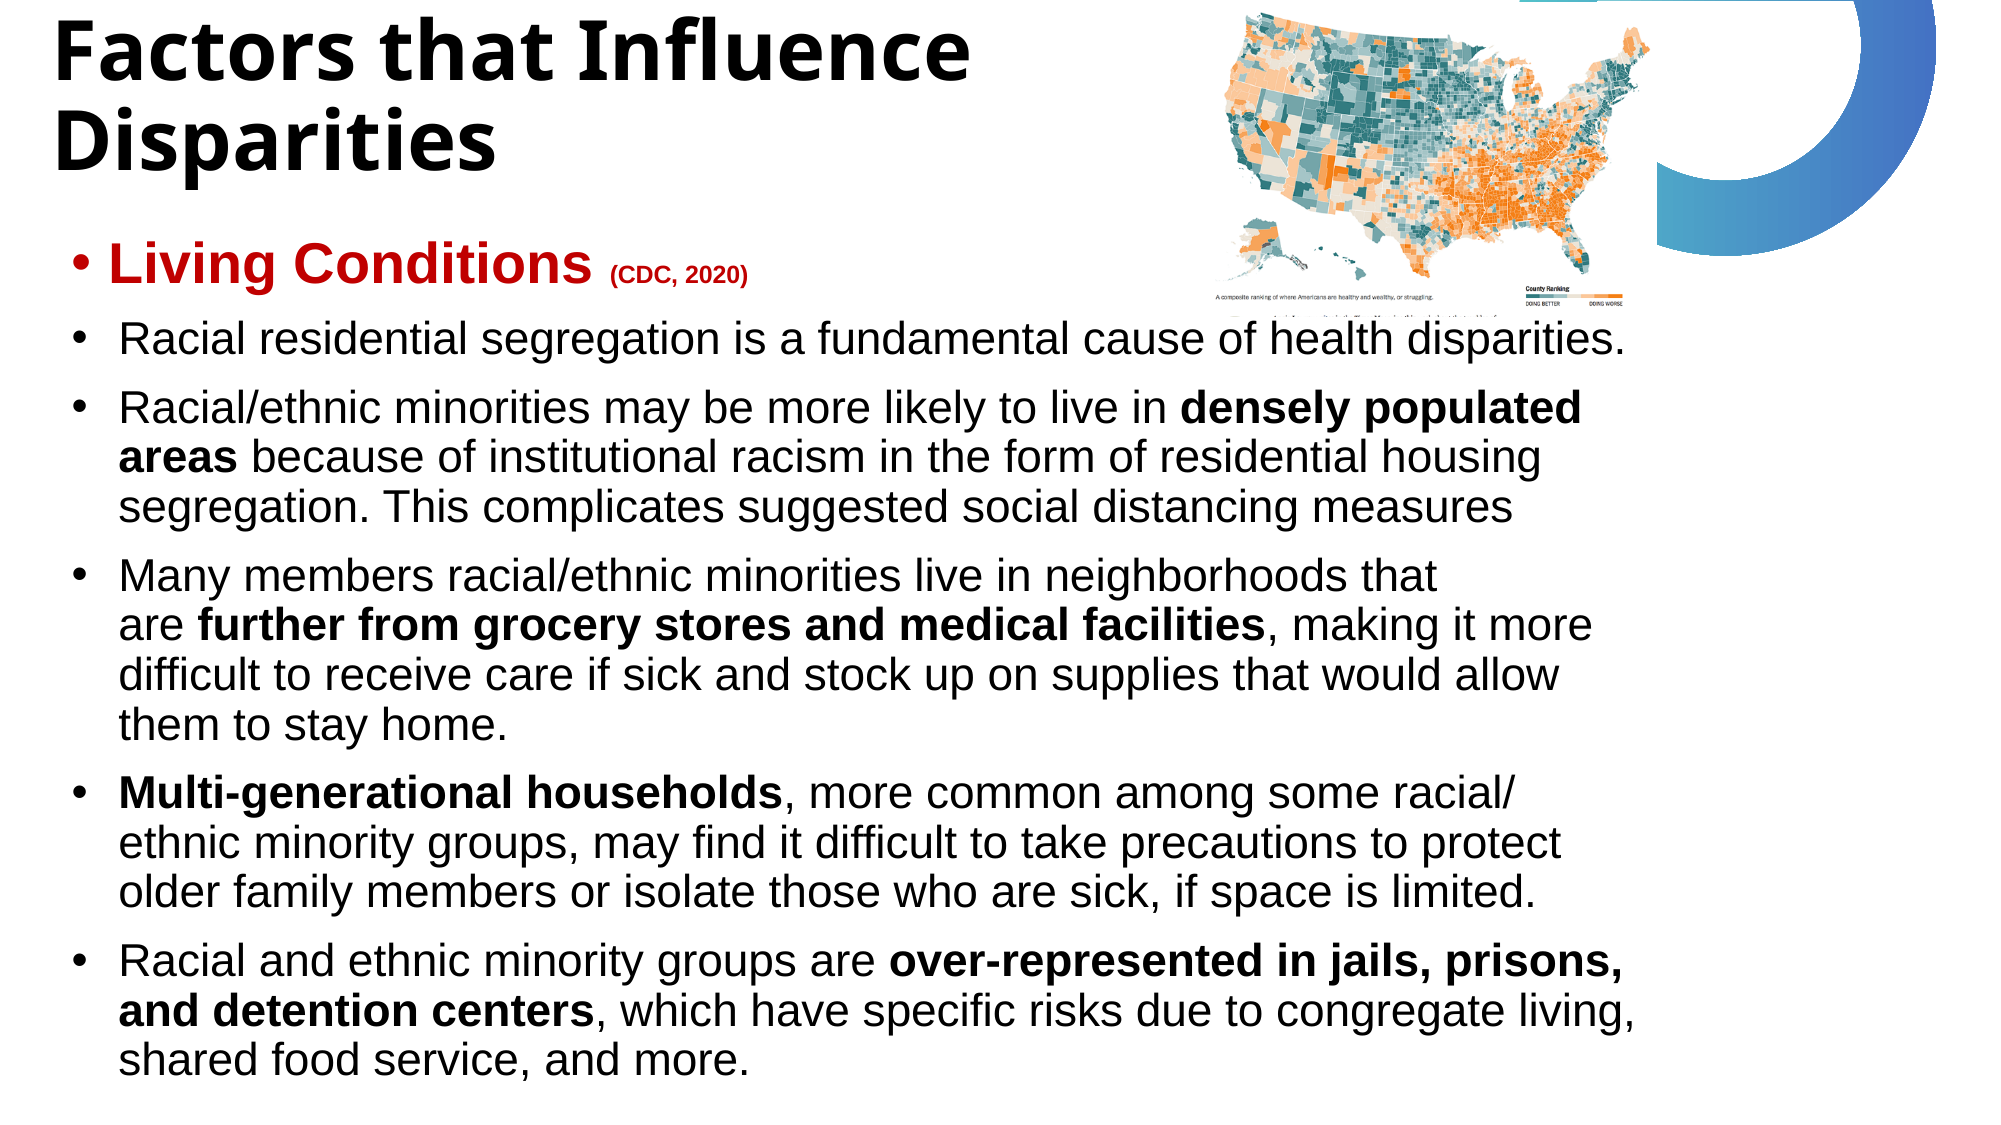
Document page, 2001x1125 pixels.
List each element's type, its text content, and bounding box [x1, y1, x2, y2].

list Living Conditions (CDC, 2020) Racial residential segregation is a fundamental cause of health disparities. Racial/ethnic minorities may be more likely to live in densely populated areas because of institutional racism in the form of residential housing segregation. This complicates suggested social distancing measures Many members racial/ethnic minorities live in neighborhoods that are further from grocery stores and medical facilities, making it more difficult to receive care if sick and stock up on supplies that would allow them to stay home. Multi-generational households, more common among some racial/ ethnic minority groups, may find it difficult to take precautions to protect older family members or isolate those who are sick, if space is limited. Racial and ethnic minority groups are over-represented in jails, prisons, and detention centers, which have specific risks due to congregate living, shared food service, and more. [56, 226, 1655, 1108]
picture [1188, 2, 1657, 317]
title Factors that Influence Disparities [36, 0, 1749, 197]
